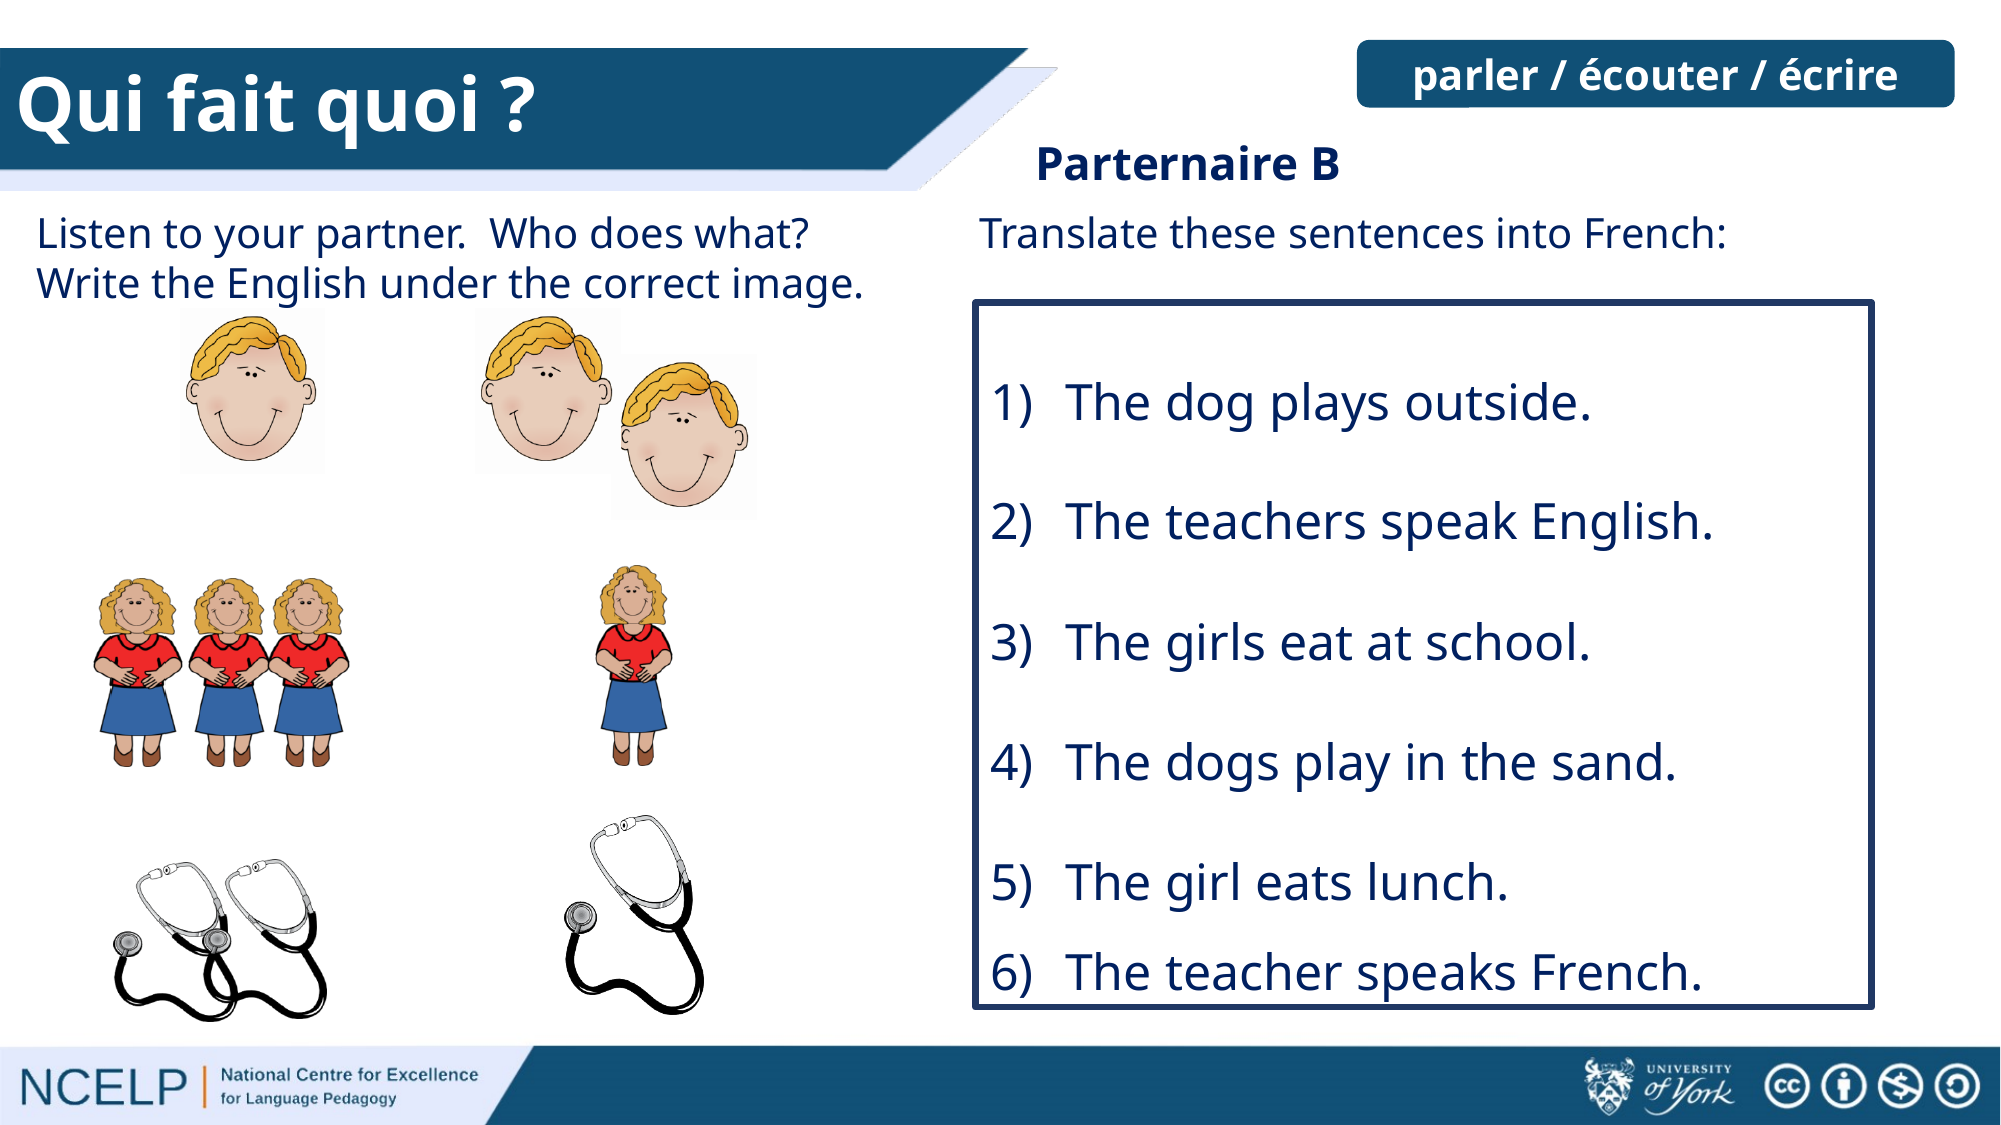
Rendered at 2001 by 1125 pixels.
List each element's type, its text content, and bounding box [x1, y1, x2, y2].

text_box parler / écouter / écrire [1356, 39, 1955, 108]
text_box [85, 578, 357, 768]
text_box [113, 859, 327, 1022]
text_box Translate these sentences into French: [965, 199, 1908, 265]
text_box Listen to your partner. Who does what? Write the English under the correct image. [21, 199, 965, 314]
text_box The dog plays outside. The teachers speak English. The girls eat at school. The dogs play in the sand. The girl eats lunch. The teacher speaks French. [975, 302, 1872, 1008]
text_box Parternaire B [1020, 127, 1424, 197]
picture [0, 0, 2001, 1125]
